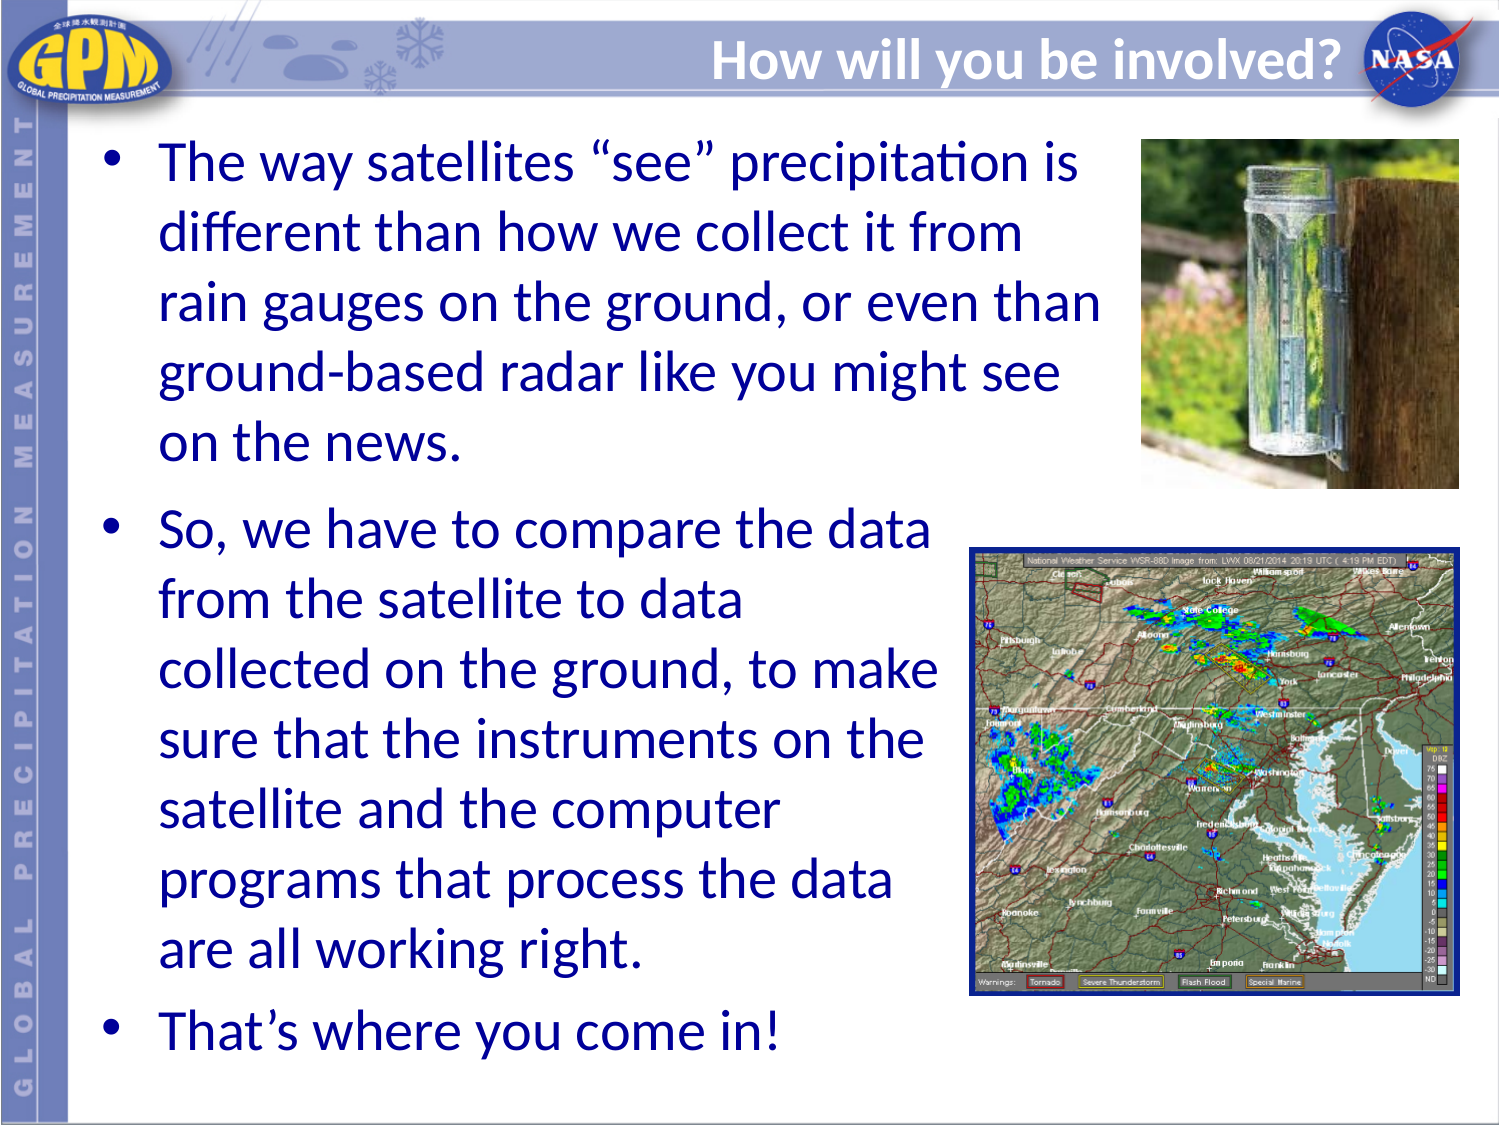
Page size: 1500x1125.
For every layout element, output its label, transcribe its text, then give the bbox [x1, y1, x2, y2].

list The way satellites “see” precipitation is different than how we collect it from rain gauges on the ground, or even than ground-based radar like you might see on the news. [86, 115, 1143, 465]
picture [1, 0, 1499, 1125]
text_box So, we have to compare the data from the satellite to data collected on the ground, to make sure that the instruments on the satellite and the computer programs that process the data are all working right. That’s where you come in! [86, 482, 970, 1093]
title How will you be involved? [533, 15, 1360, 98]
